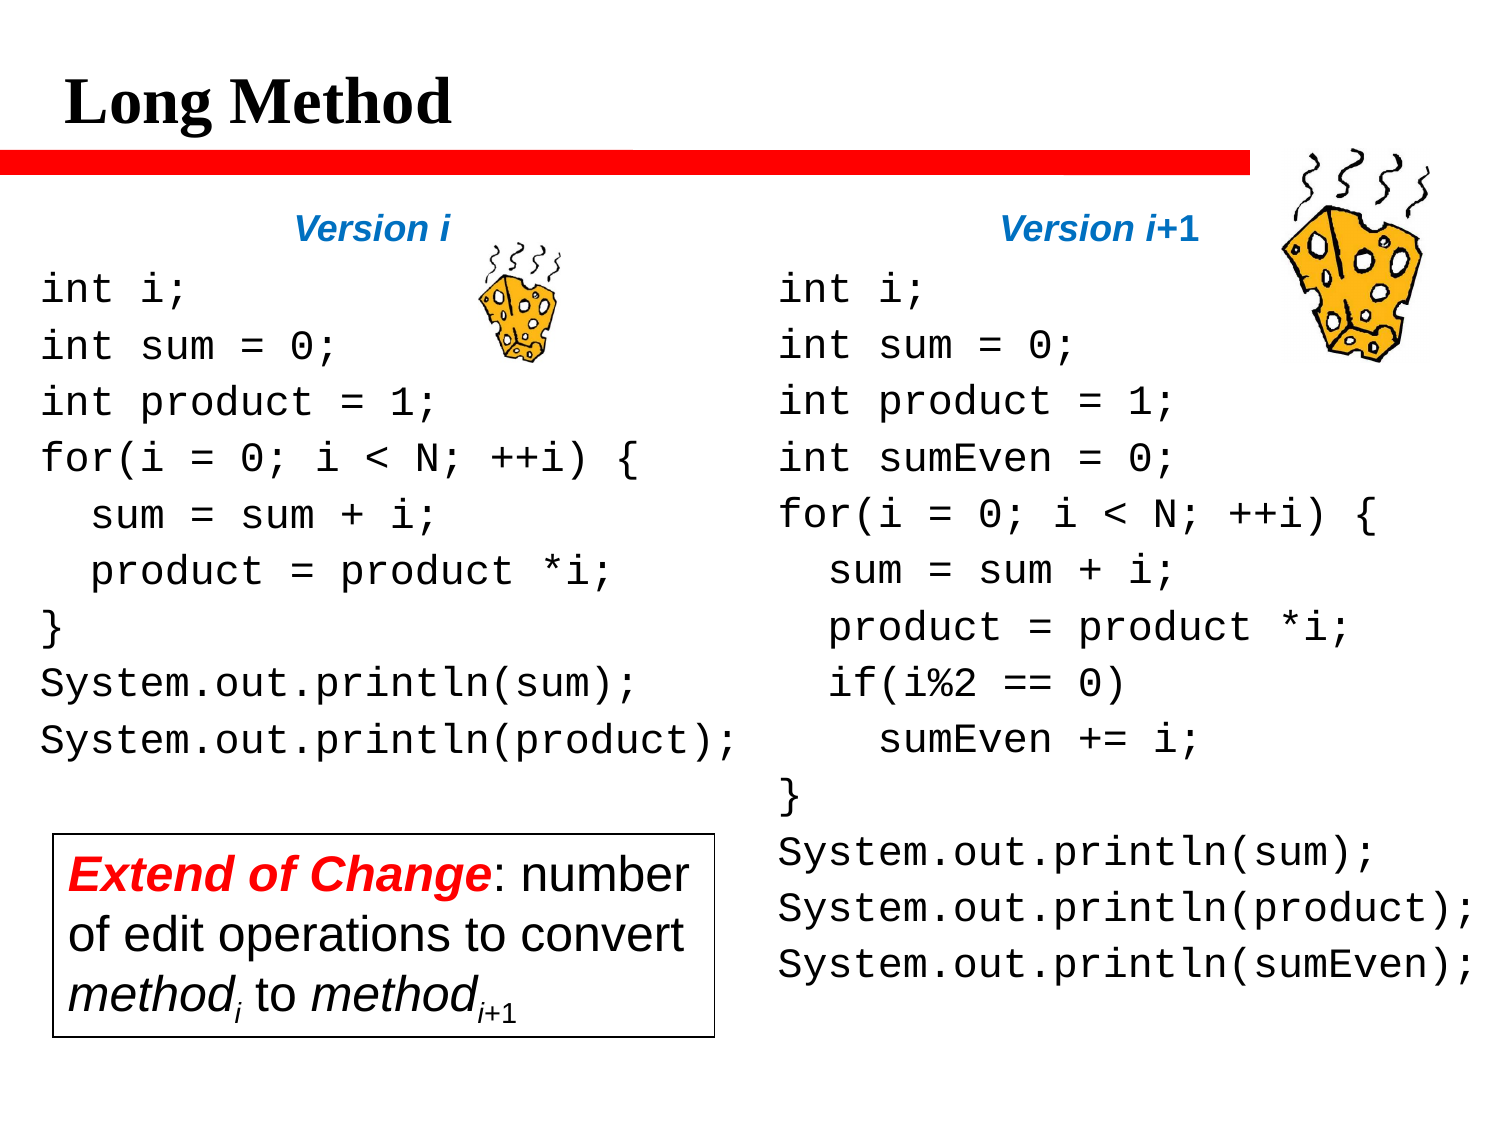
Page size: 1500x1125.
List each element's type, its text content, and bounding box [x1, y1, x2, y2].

text_box Long Method [49, 49, 1038, 145]
text_box Extend of Change: number of edit operations to convert methodi to methodi+1 [53, 834, 715, 1038]
text_box int i; int sum = 0; int product = 1; int sumEven = 0; for(i = 0; i < N; ++i) { sum = sum + i; product = product *i; if(i%2 == 0) sumEven += i; } System.out.println(sum); System.out.println(product); System.out.println(sumEven); [762, 253, 1500, 1107]
picture [1281, 148, 1430, 363]
text_box int i; int sum = 0; int product = 1; for(i = 0; i < N; ++i) { sum = sum + i; product = product *i; } System.out.println(sum); System.out.println(product); [24, 253, 762, 769]
picture [478, 242, 562, 363]
text_box Version i [218, 196, 526, 257]
text_box Version i+1 [945, 196, 1253, 257]
